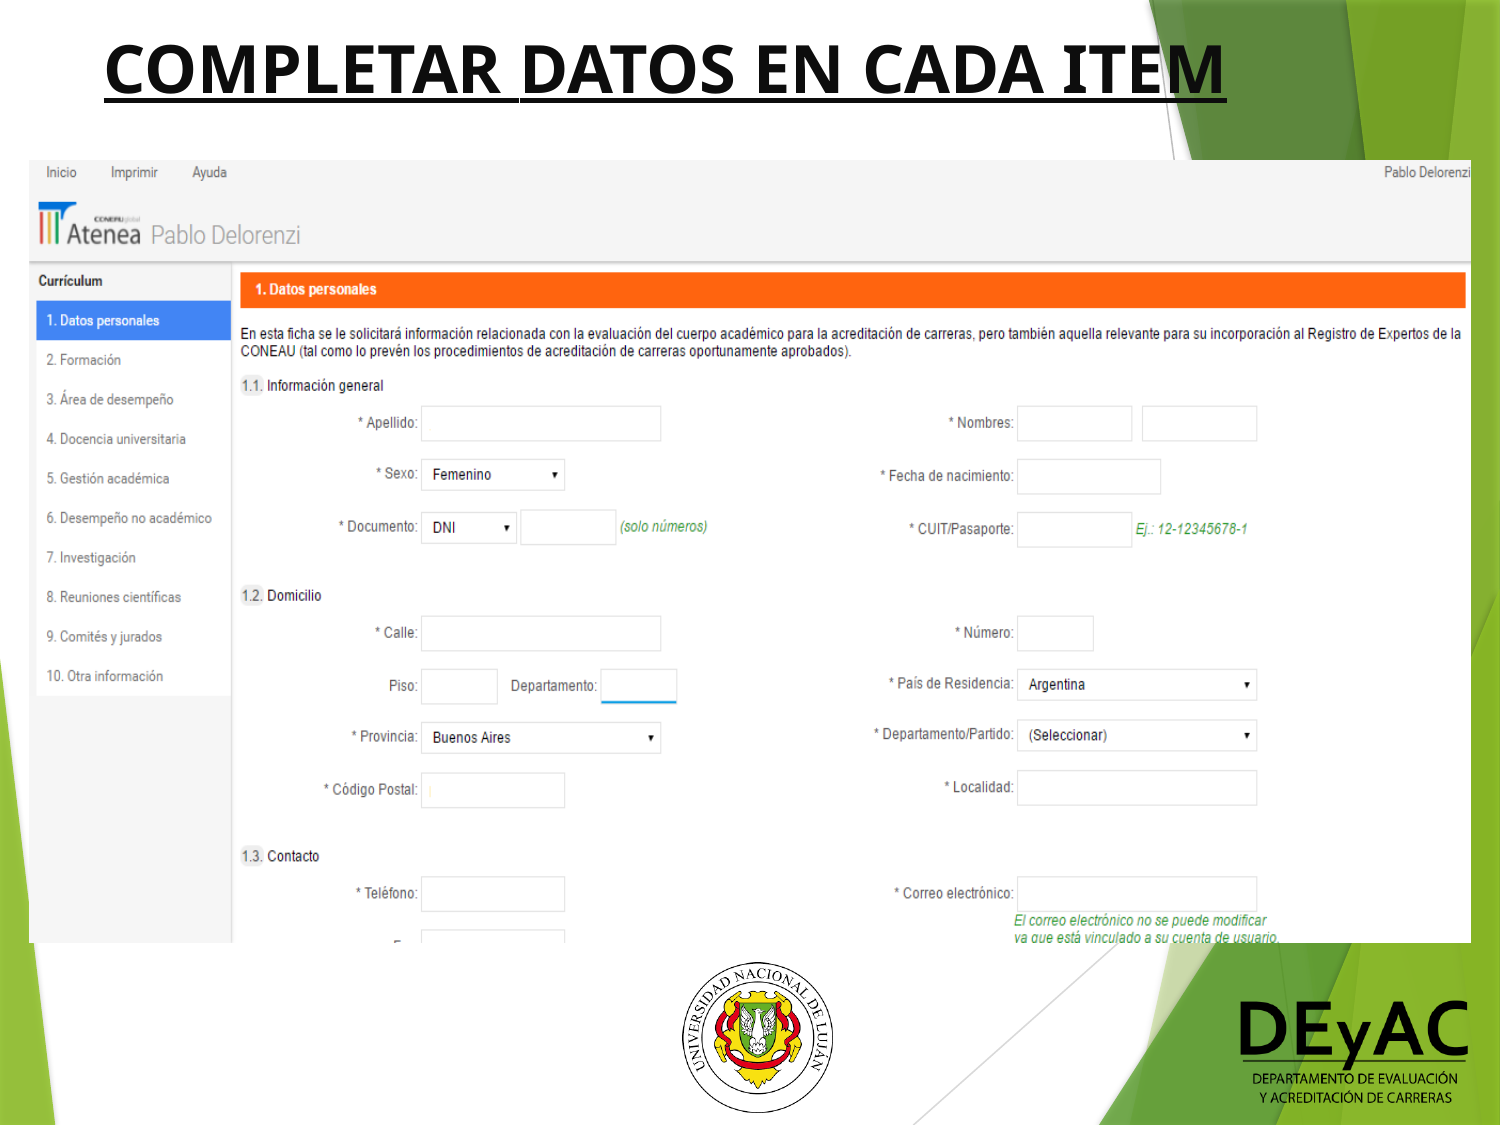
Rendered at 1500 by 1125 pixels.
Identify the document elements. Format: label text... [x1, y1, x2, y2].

picture [28, 160, 1472, 943]
picture [1234, 987, 1472, 1107]
title COMPLETAR DATOS EN CADA ITEM [88, 19, 1424, 138]
picture [682, 962, 834, 1114]
